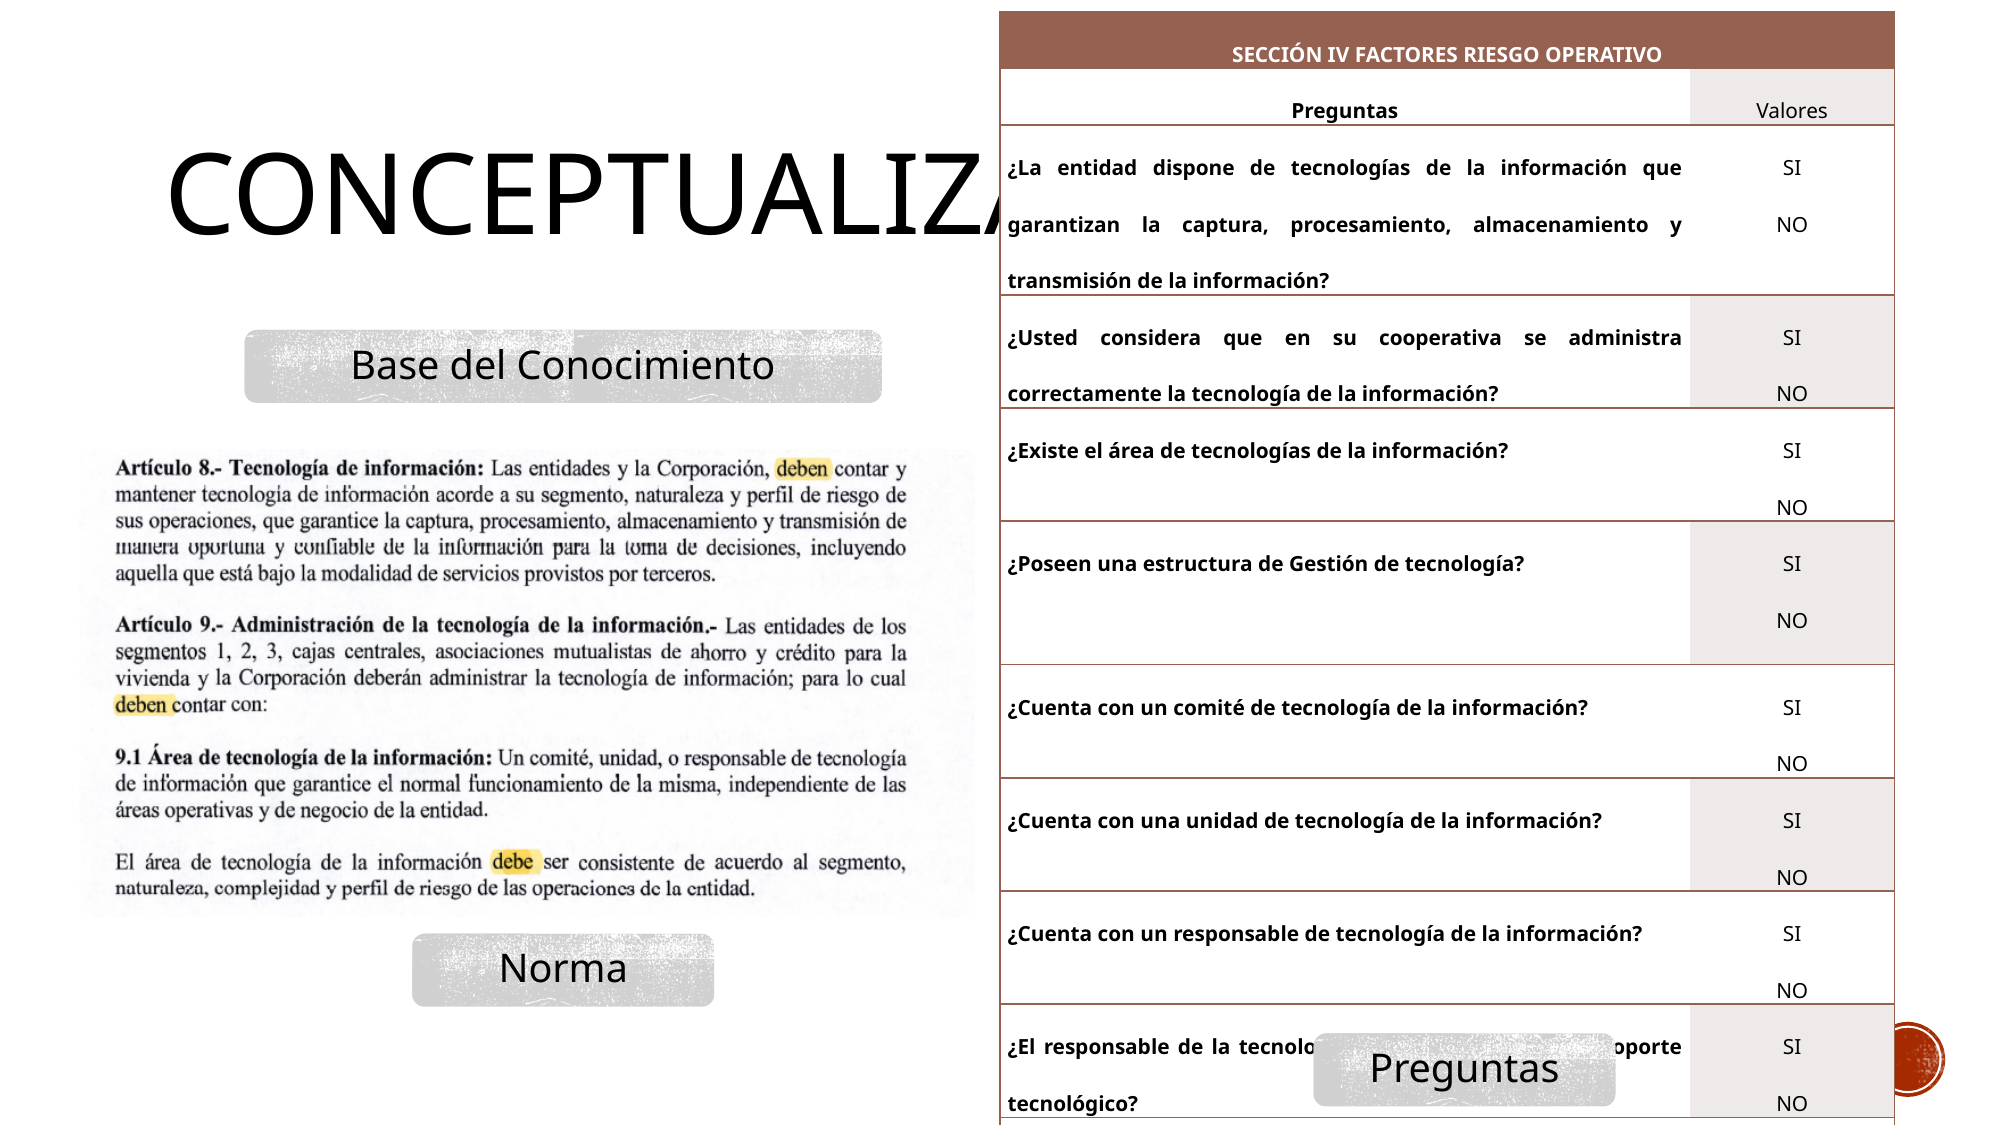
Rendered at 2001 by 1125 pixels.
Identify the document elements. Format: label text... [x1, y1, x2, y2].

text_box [248, 333, 880, 401]
picture [79, 449, 975, 917]
table_cell SI NO [1690, 126, 1894, 294]
table_cell ¿La entidad dispone de tecnologías de la información que garantizan la captura, procesamiento, almacenamiento y transmisión de la información? [1001, 126, 1690, 294]
table_cell ¿El responsable de la tecnología de información brinda soporte tecnológico? [1001, 1005, 1690, 1117]
table_cell ¿Poseen una estructura de Gestión de tecnología? [1001, 522, 1690, 664]
table_cell SI NO [1690, 779, 1894, 890]
table_cell SI NO [1690, 1118, 1894, 1125]
table_cell ¿El comité cuenta con un vocal del consejo de administración o directorio? [1001, 1118, 1690, 1125]
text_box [414, 937, 712, 1005]
table_cell SI NO [1690, 1005, 1894, 1117]
table_cell SI NO [1690, 409, 1894, 520]
table_cell Preguntas [1001, 69, 1690, 124]
title CONCEPTUALIZACIÓN [149, 65, 999, 330]
table_cell ¿Usted considera que en su cooperativa se administra correctamente la tecnología de la información? [1001, 296, 1690, 407]
table_cell ¿Cuenta con un comité de tecnología de la información? [1001, 665, 1690, 777]
table_cell ¿Cuenta con una unidad de tecnología de la información? [1001, 779, 1690, 890]
table_cell ¿Existe el área de tecnologías de la información? [1001, 409, 1690, 520]
table_cell SI NO [1690, 296, 1894, 407]
table_cell SI NO [1690, 892, 1894, 1003]
table_cell ¿Cuenta con un responsable de tecnología de la información? [1001, 892, 1690, 1003]
table_cell Valores [1690, 69, 1894, 124]
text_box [1316, 1035, 1614, 1104]
table_header SECCIÓN IV FACTORES RIESGO OPERATIVO [1001, 13, 1894, 67]
table_cell SI NO [1690, 665, 1894, 777]
table_cell SI NO [1690, 522, 1894, 664]
